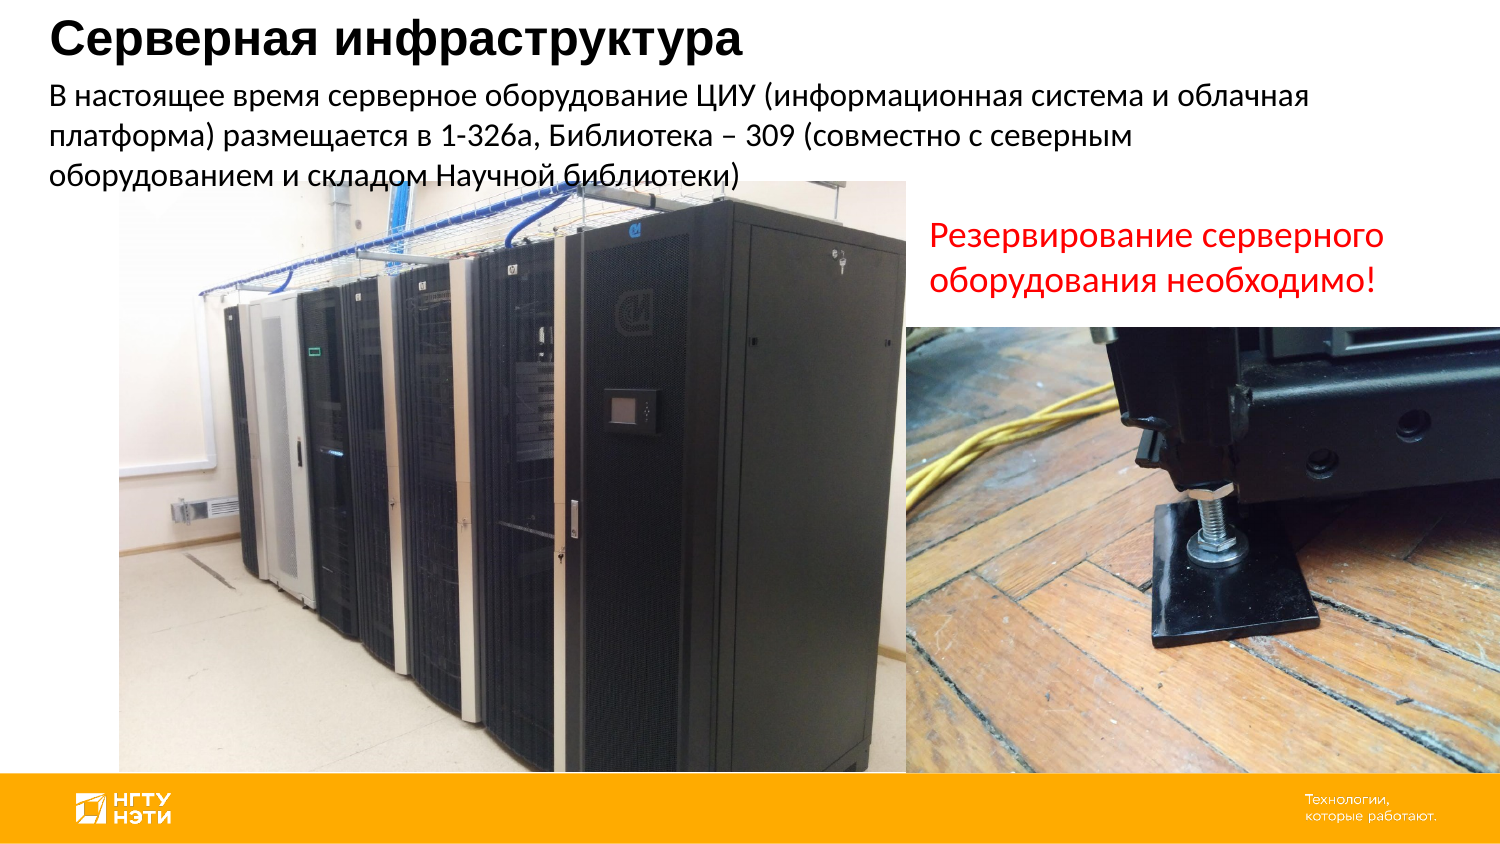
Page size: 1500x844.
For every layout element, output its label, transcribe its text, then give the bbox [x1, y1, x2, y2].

picture [119, 181, 1500, 774]
text_box Резервирование серверного оборудования необходимо! [914, 202, 1465, 307]
text_box Серверная инфраструктура [34, 11, 1465, 59]
text_box В настоящее время серверное оборудование ЦИУ (информационная система и облачная платформа) размещается в 1-326а, Библиотека – 309 (совместно с северным оборудованием и складом Научной библиотеки) [33, 65, 1376, 280]
picture [76, 793, 171, 824]
picture [1305, 794, 1436, 823]
